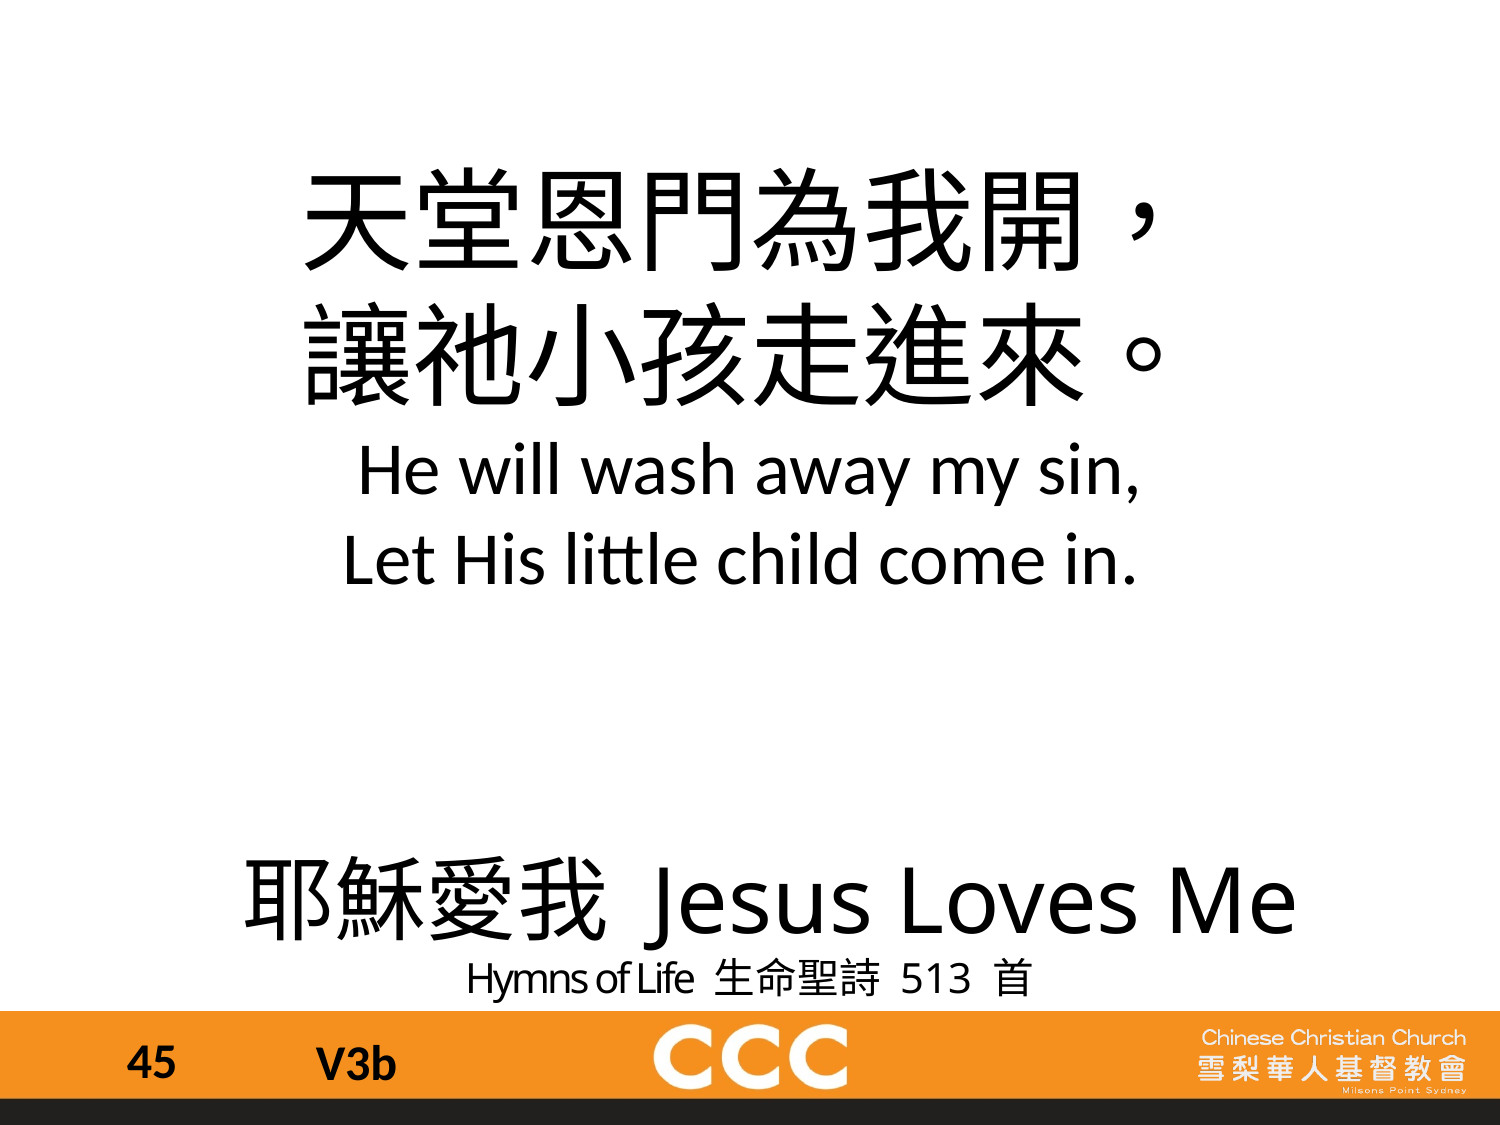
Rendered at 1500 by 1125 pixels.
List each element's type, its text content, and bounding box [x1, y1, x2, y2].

slide_number 45 [112, 1020, 215, 1094]
text_box 耶穌愛我 Jesus Loves Me Hymns of Life 生命聖詩 513 首 [0, 834, 1500, 1010]
picture [0, 1011, 1500, 1125]
text_box 天堂恩門為我開， 讓祂小孩走進來。 He will wash away my sin, Let His little child come in. [0, 7, 1500, 607]
text_box V3b [301, 1023, 431, 1099]
